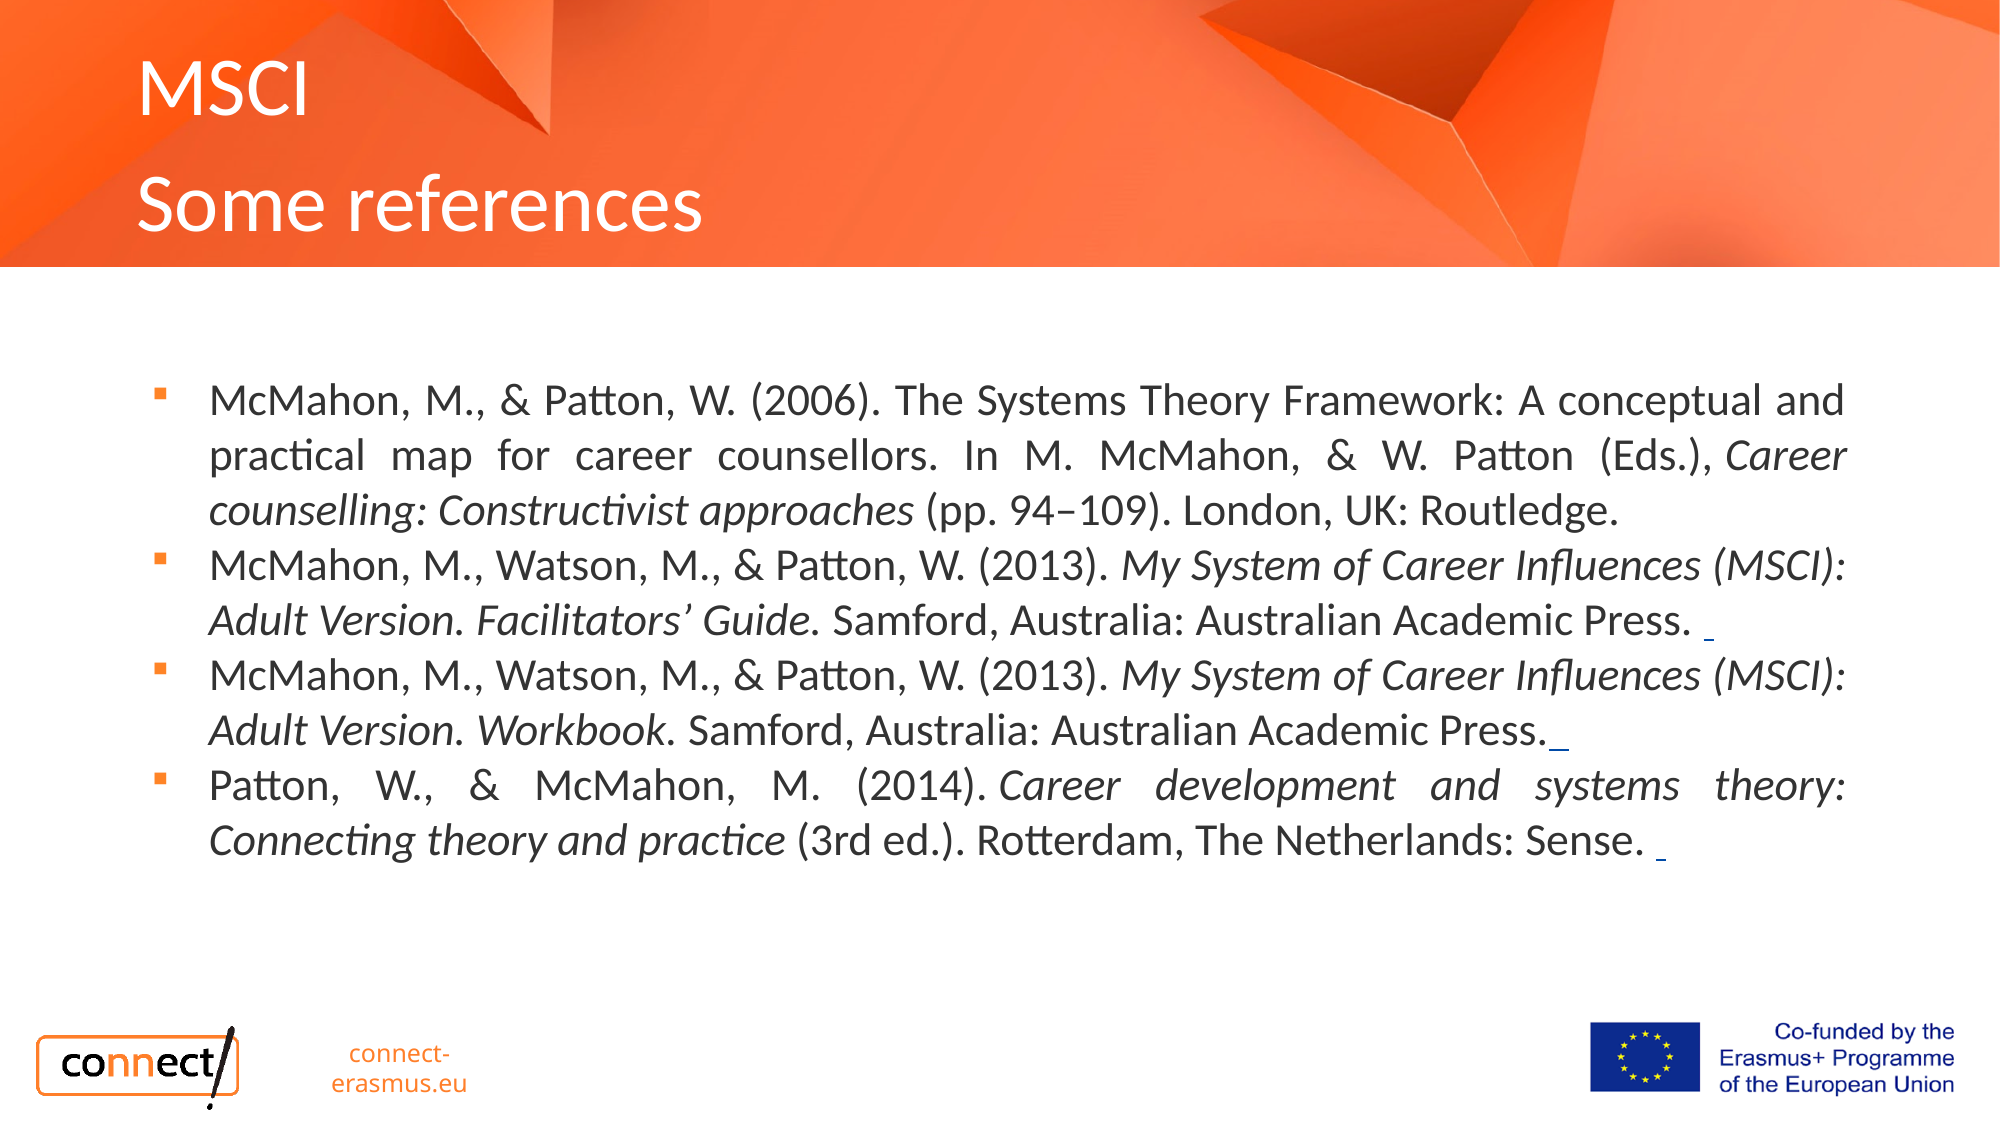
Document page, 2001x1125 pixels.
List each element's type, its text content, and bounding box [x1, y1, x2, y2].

picture [2, 0, 2000, 267]
text_box McMahon, M., & Patton, W. (2006). The Systems Theory Framework: A conceptual and practical map for career counsellors. In M. McMahon, & W. Patton (Eds.), Career counselling: Constructivist approaches (pp. 94–109). London, UK: Routledge. McMahon, M., Watson, M., & Patton, W. (2013). My System of Career Influences (MSCI): Adult Version. Facilitators’ Guide. Samford, Australia: Australian Academic Press. McMahon, M., Watson, M., & Patton, W. (2013). My System of Career Influences (MSCI): Adult Version. Workbook. Samford, Australia: Australian Academic Press. Patton, W., & McMahon, M. (2014). Career development and systems theory: Connecting theory and practice (3rd ed.). Rotterdam, The Netherlands: Sense. [137, 362, 1863, 942]
picture [36, 1026, 239, 1110]
title MSCI Some references [121, 76, 1863, 256]
picture [1589, 1021, 1954, 1097]
footer connect-erasmus.eu [267, 1045, 532, 1091]
